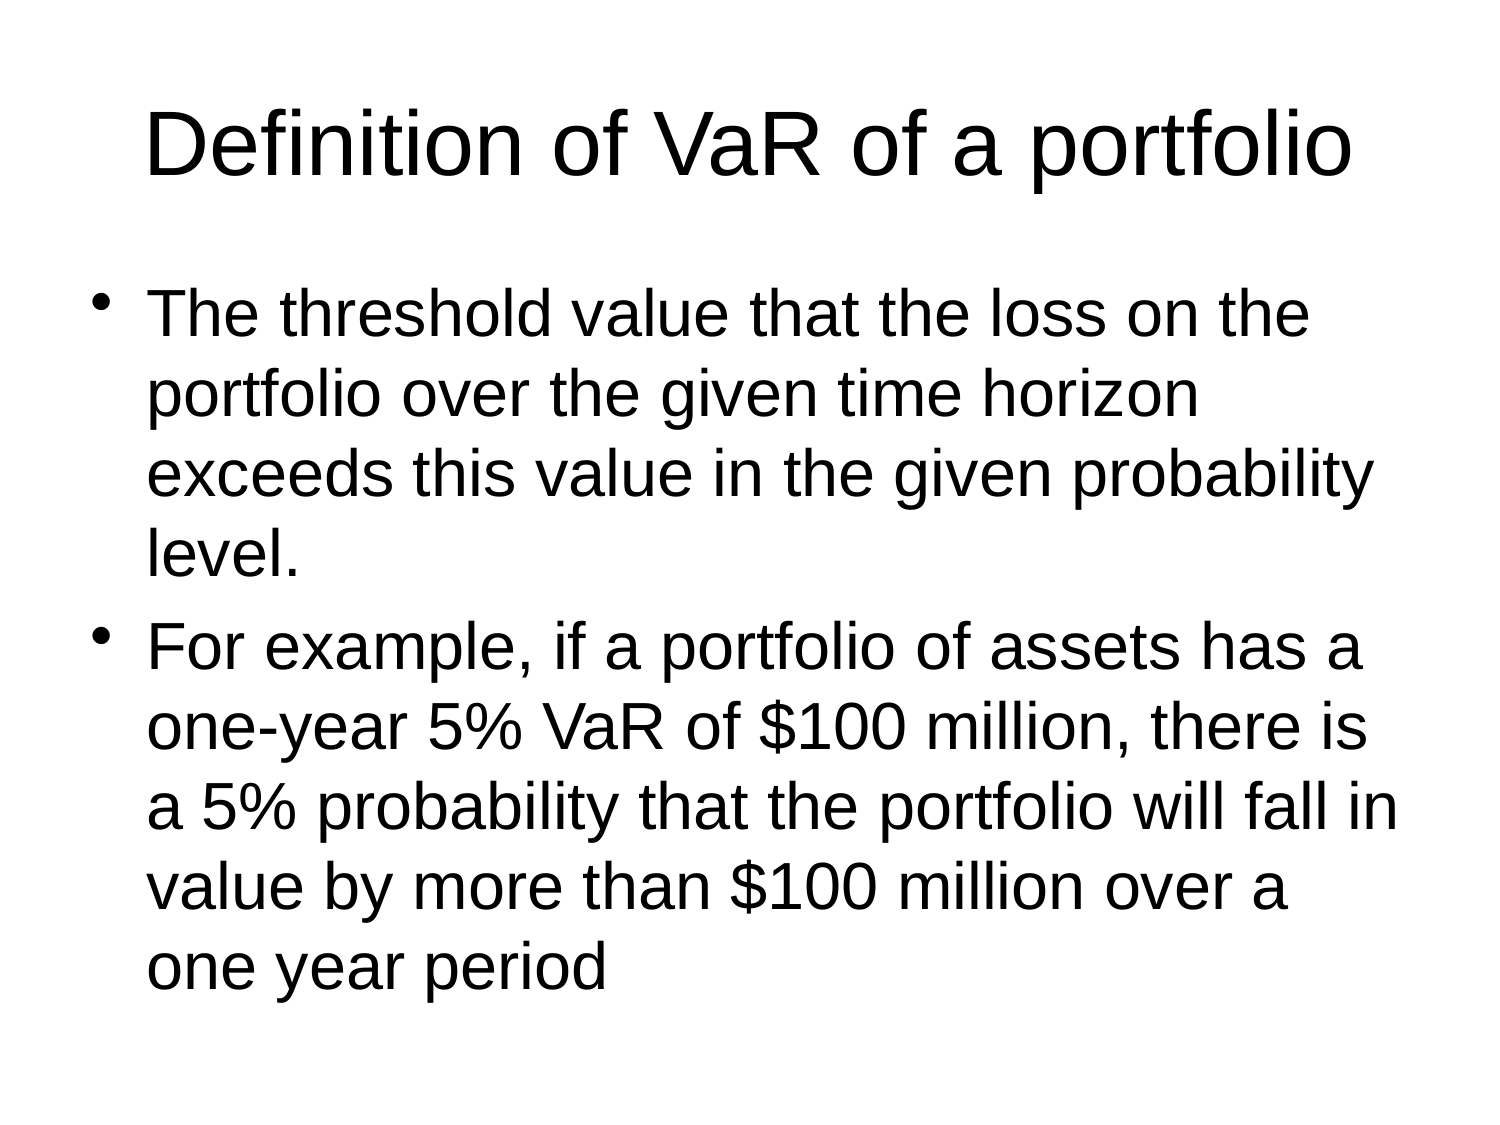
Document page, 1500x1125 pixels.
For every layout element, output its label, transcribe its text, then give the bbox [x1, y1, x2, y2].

list The threshold value that the loss on the portfolio over the given time horizon exceeds this value in the given probability level. For example, if a portfolio of assets has a one-year 5% VaR of $100 million, there is a 5% probability that the portfolio will fall in value by more than $100 million over a one year period [75, 262, 1425, 1005]
title Definition of VaR of a portfolio [75, 45, 1425, 233]
